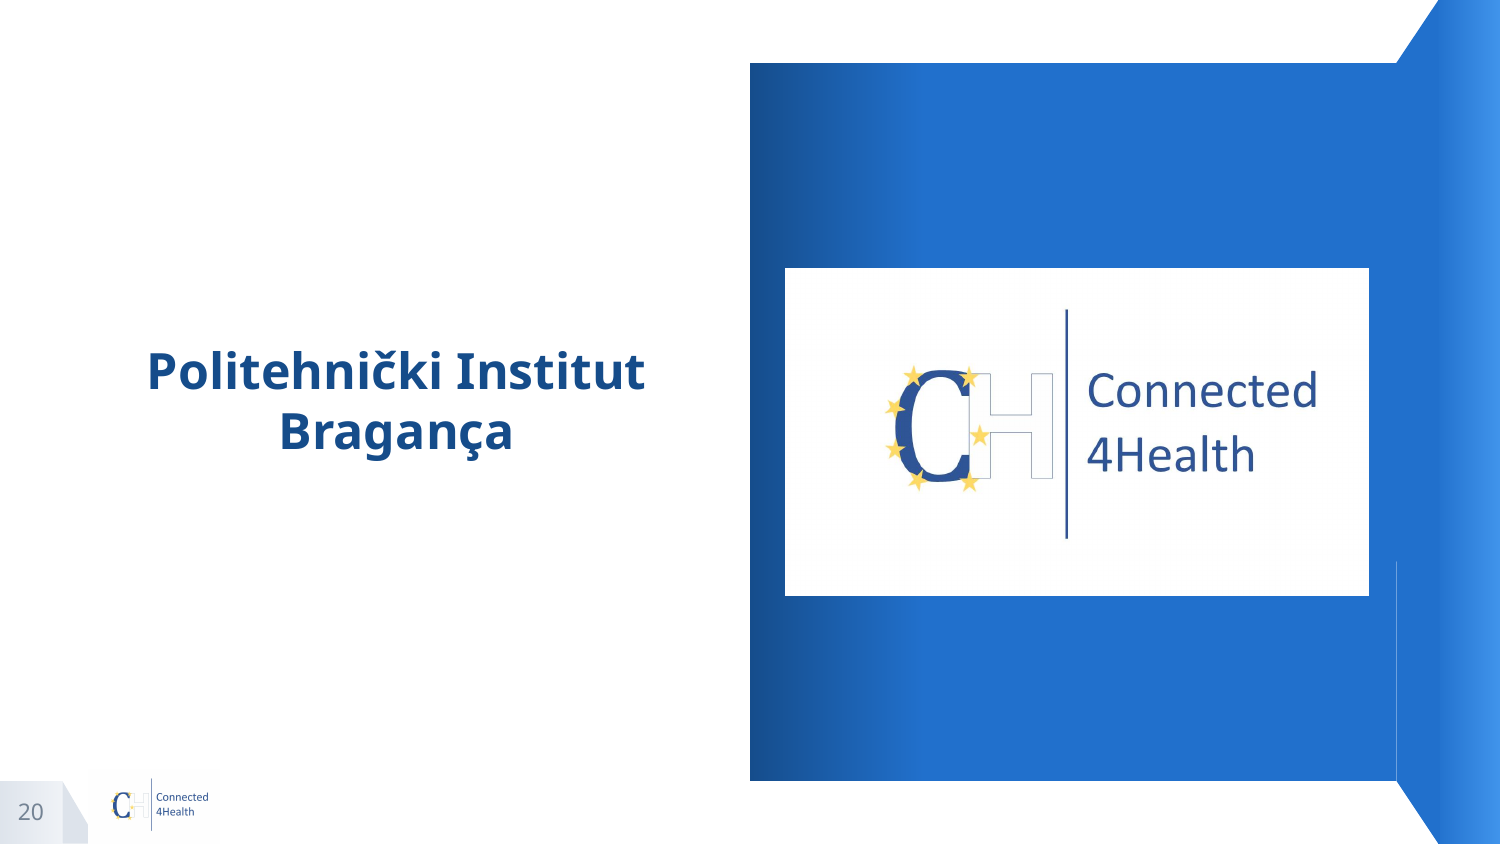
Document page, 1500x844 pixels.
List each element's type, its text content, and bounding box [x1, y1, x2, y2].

picture [88, 769, 220, 844]
picture [785, 268, 1369, 597]
list Politehnički Institut Bragança [100, 339, 694, 645]
slide_number 20 [0, 781, 63, 844]
